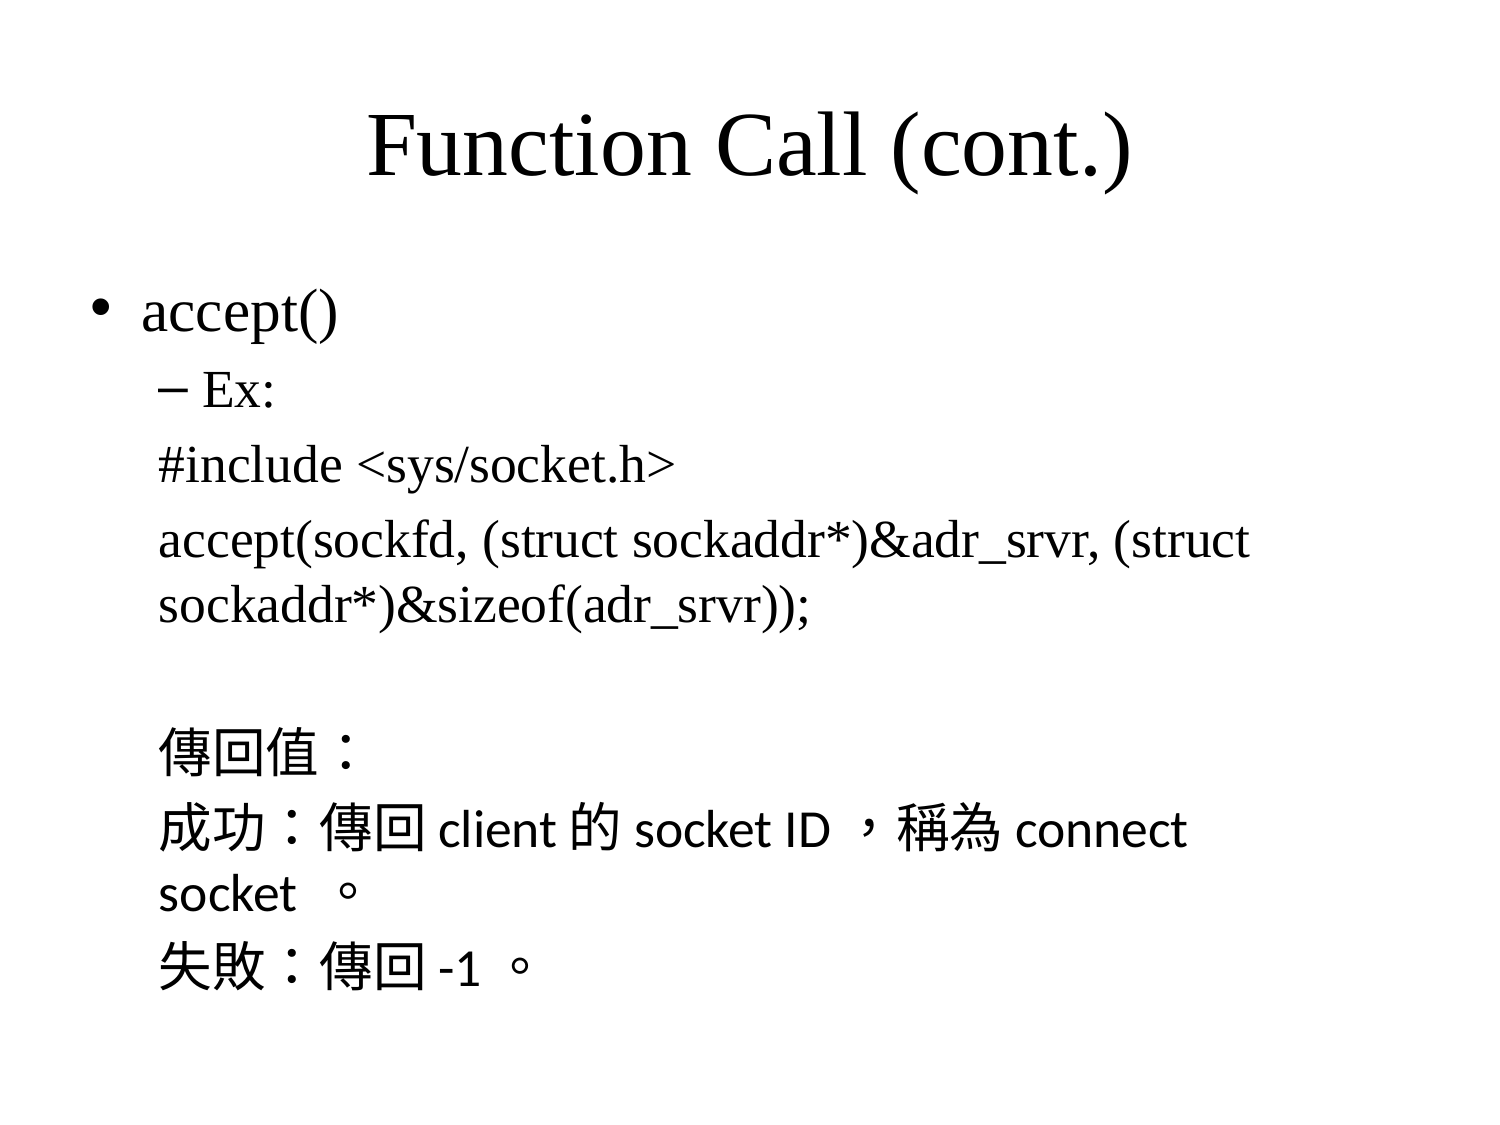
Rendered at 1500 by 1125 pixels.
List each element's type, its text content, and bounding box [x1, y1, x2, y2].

list accept() Ex: #include <sys/socket.h> accept(sockfd, (struct sockaddr*)&adr_srvr, (struct sockaddr*)&sizeof(adr_srvr)); 傳回值： 成功：傳回client的socket ID，稱為connect socket 。 失敗：傳回-1。 [75, 262, 1425, 1005]
title Function Call (cont.) [75, 45, 1425, 233]
